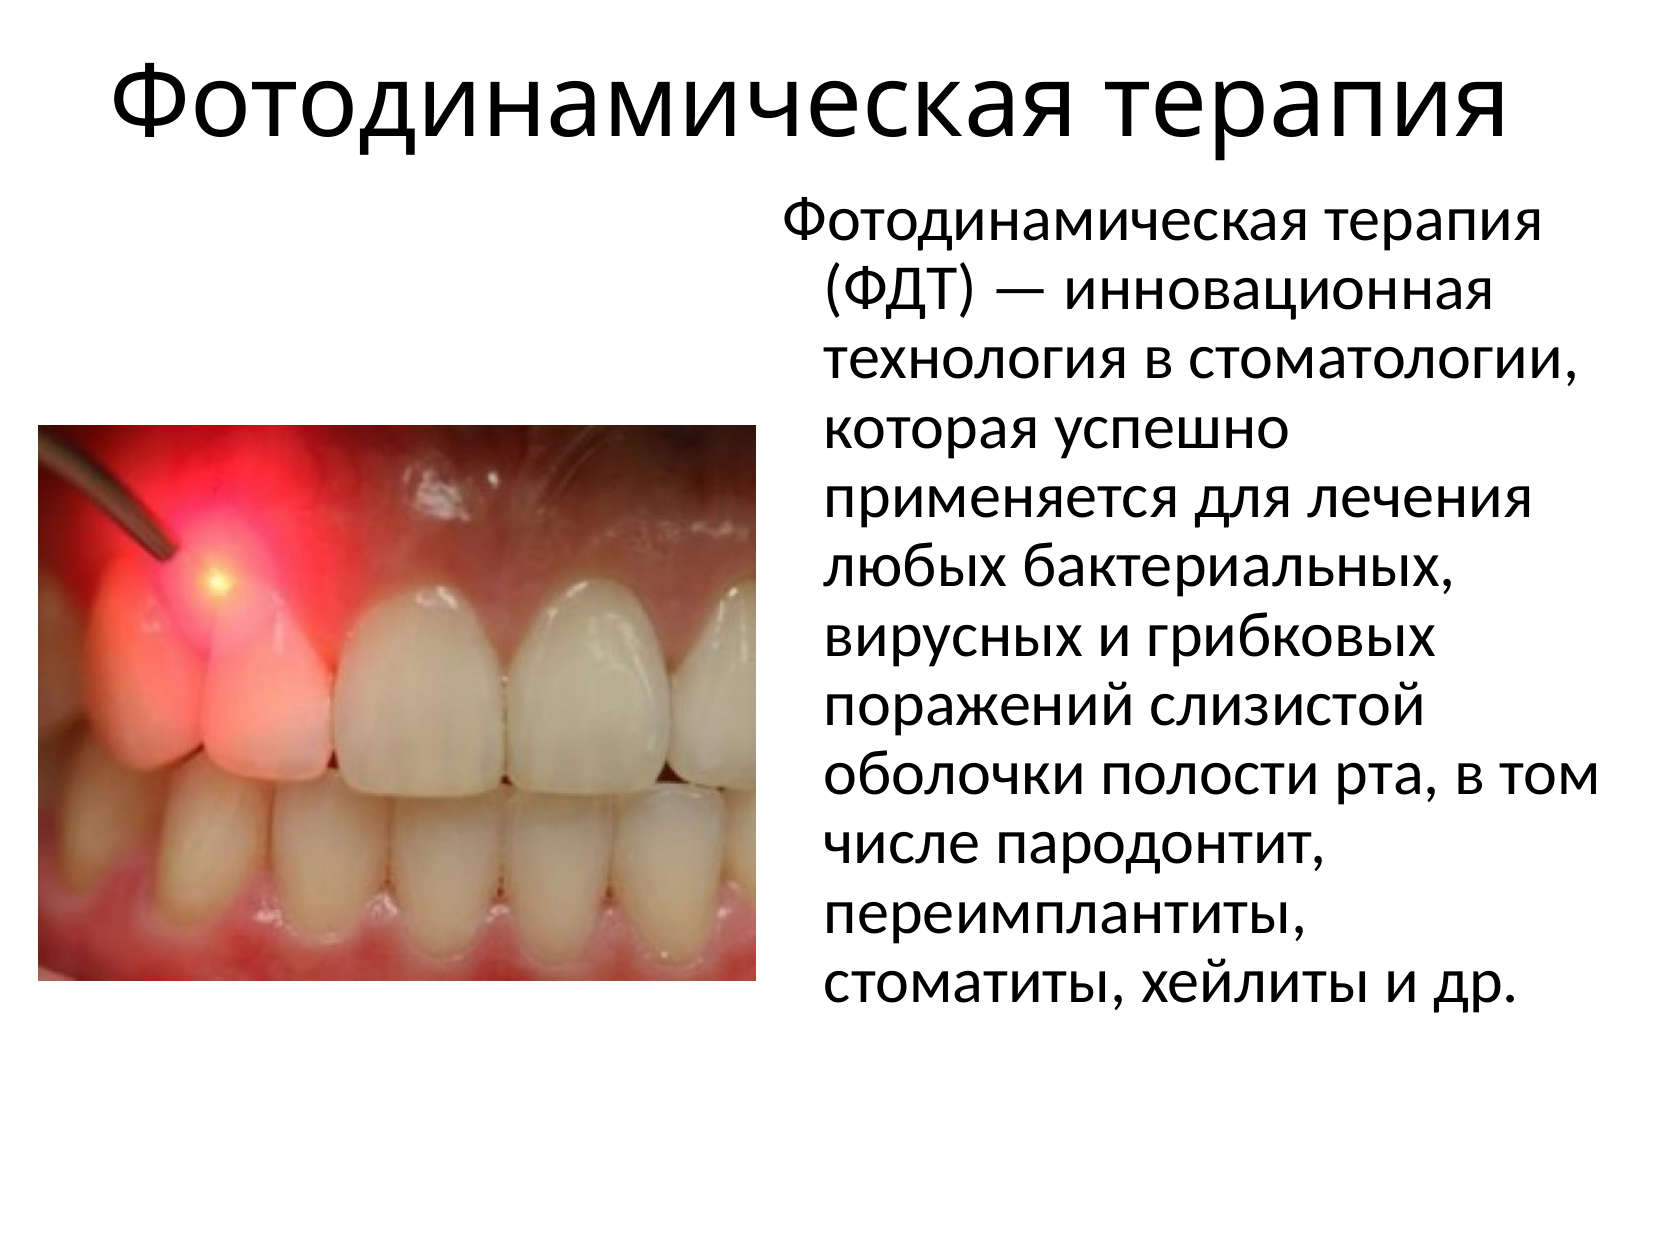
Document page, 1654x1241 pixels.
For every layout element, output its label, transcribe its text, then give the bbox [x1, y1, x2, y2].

title Фотодинамическая терапия [94, 0, 1583, 207]
list Фотодинамическая терапия (ФДТ) — инновационная технология в стоматологии, которая успешно применяется для лечения любых бактериальных, вирусных и грибковых поражений слизистой оболочки полости рта, в том числе пародонтит, переимплантиты, стоматиты, хейлиты и др. [767, 177, 1630, 1241]
picture [37, 425, 756, 981]
